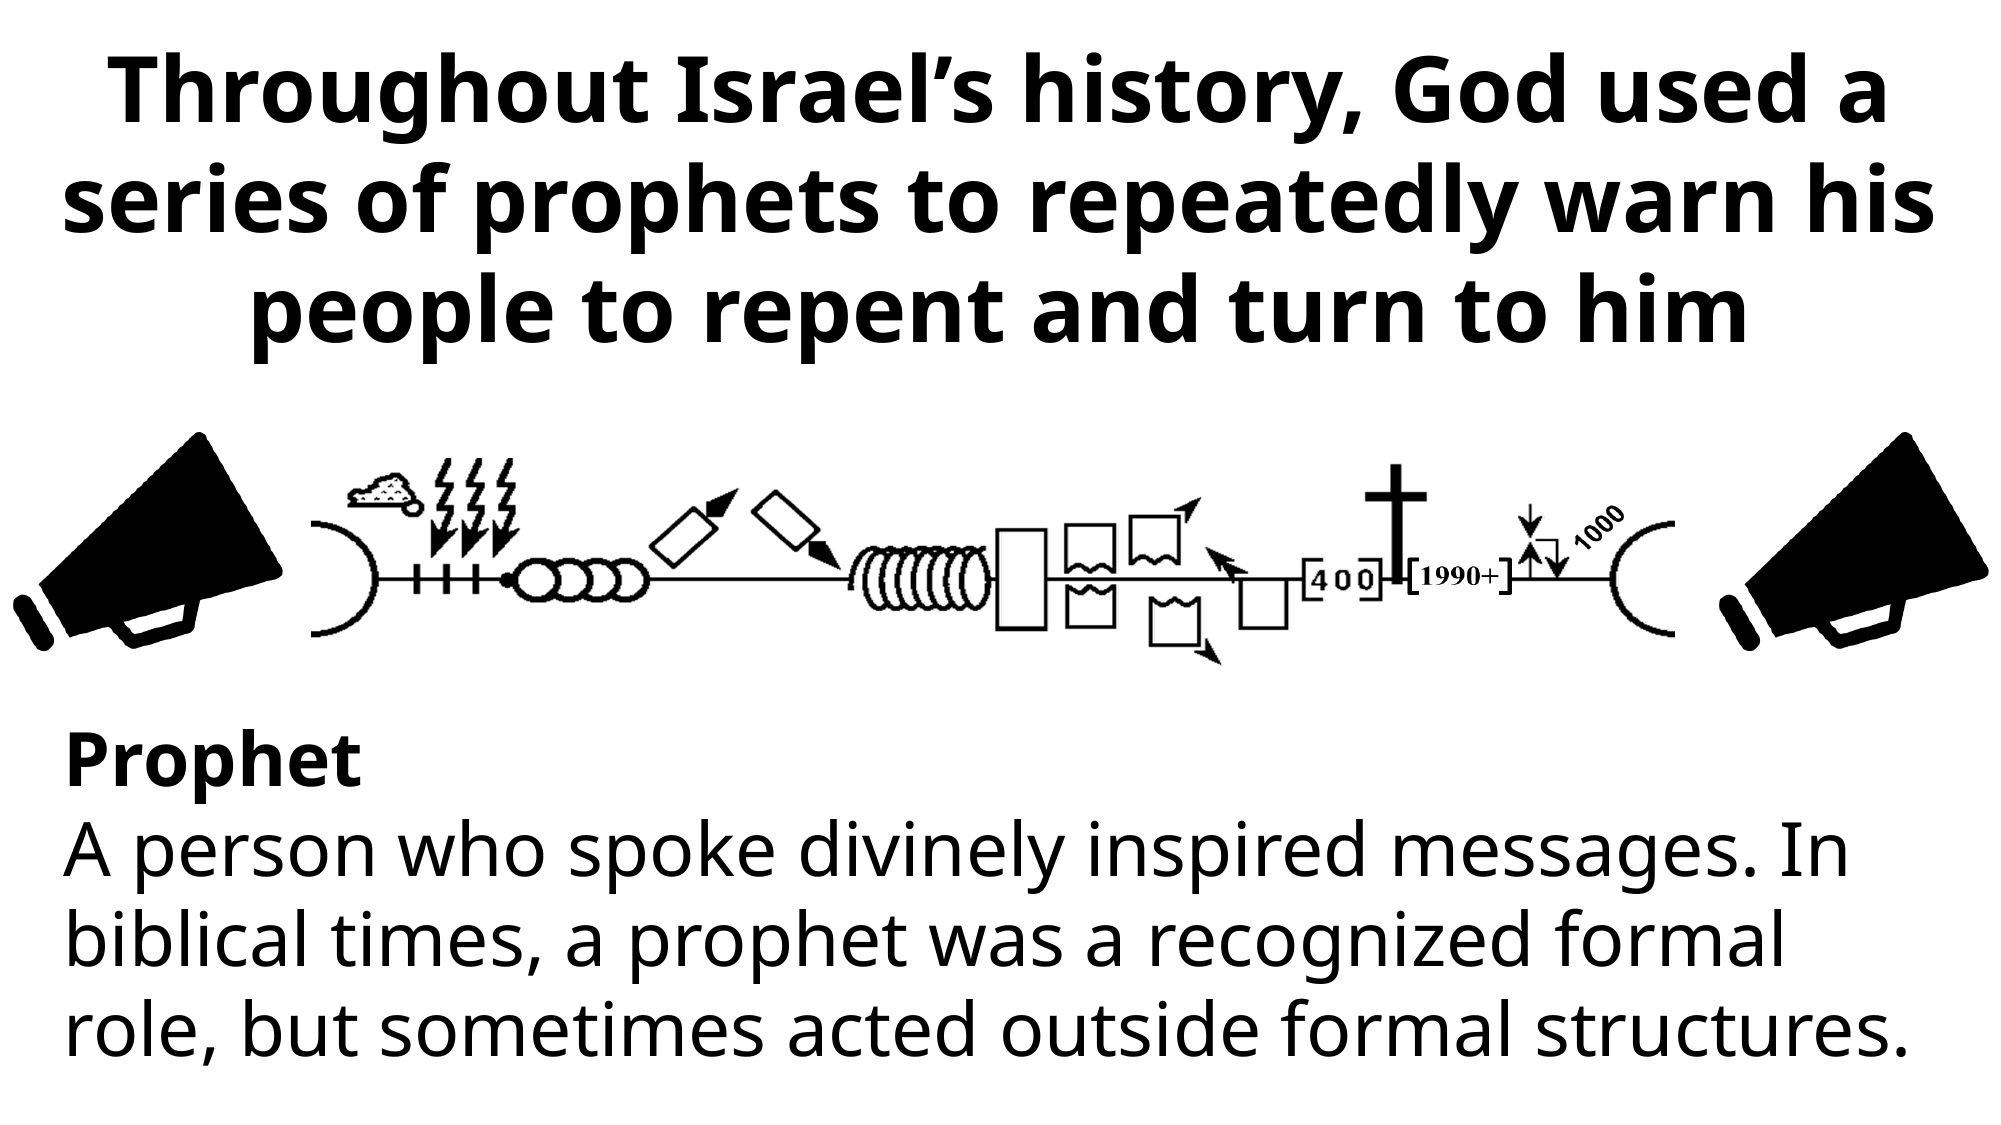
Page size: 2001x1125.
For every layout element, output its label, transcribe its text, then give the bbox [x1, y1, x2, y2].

text_box Prophet A person who spoke divinely inspired messages. In biblical times, a prophet was a recognized formal role, but sometimes acted outside formal structures. [48, 703, 1952, 1079]
picture [0, 376, 1675, 704]
picture [1690, 376, 2000, 704]
text_box Throughout Israel’s history, God used a series of prophets to repeatedly warn his people to repent and turn to him [38, 23, 1962, 368]
